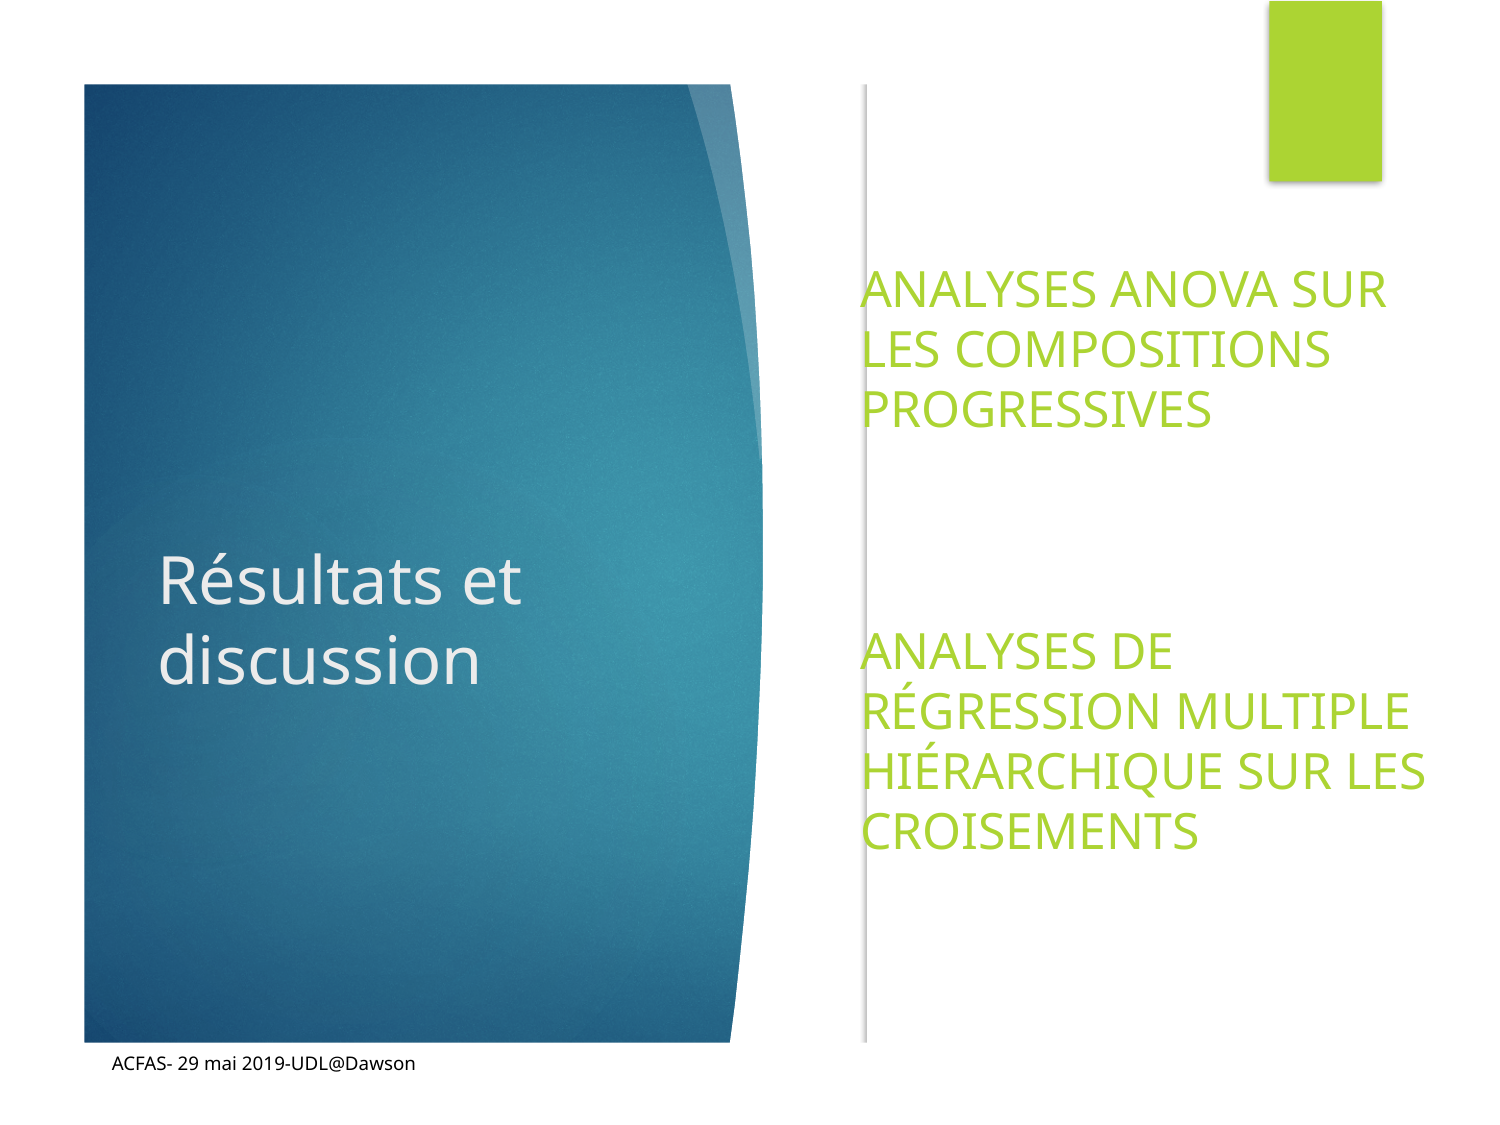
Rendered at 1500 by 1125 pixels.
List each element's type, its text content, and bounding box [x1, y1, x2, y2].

footer ACFAS- 29 mai 2019-UDL@Dawson [96, 1044, 731, 1082]
title Résultats et discussion [142, 370, 651, 866]
list Analyses ANOVA sur les compositions progressives Analyses de régression multiple hiérarchique sur les croisements [844, 248, 1446, 940]
